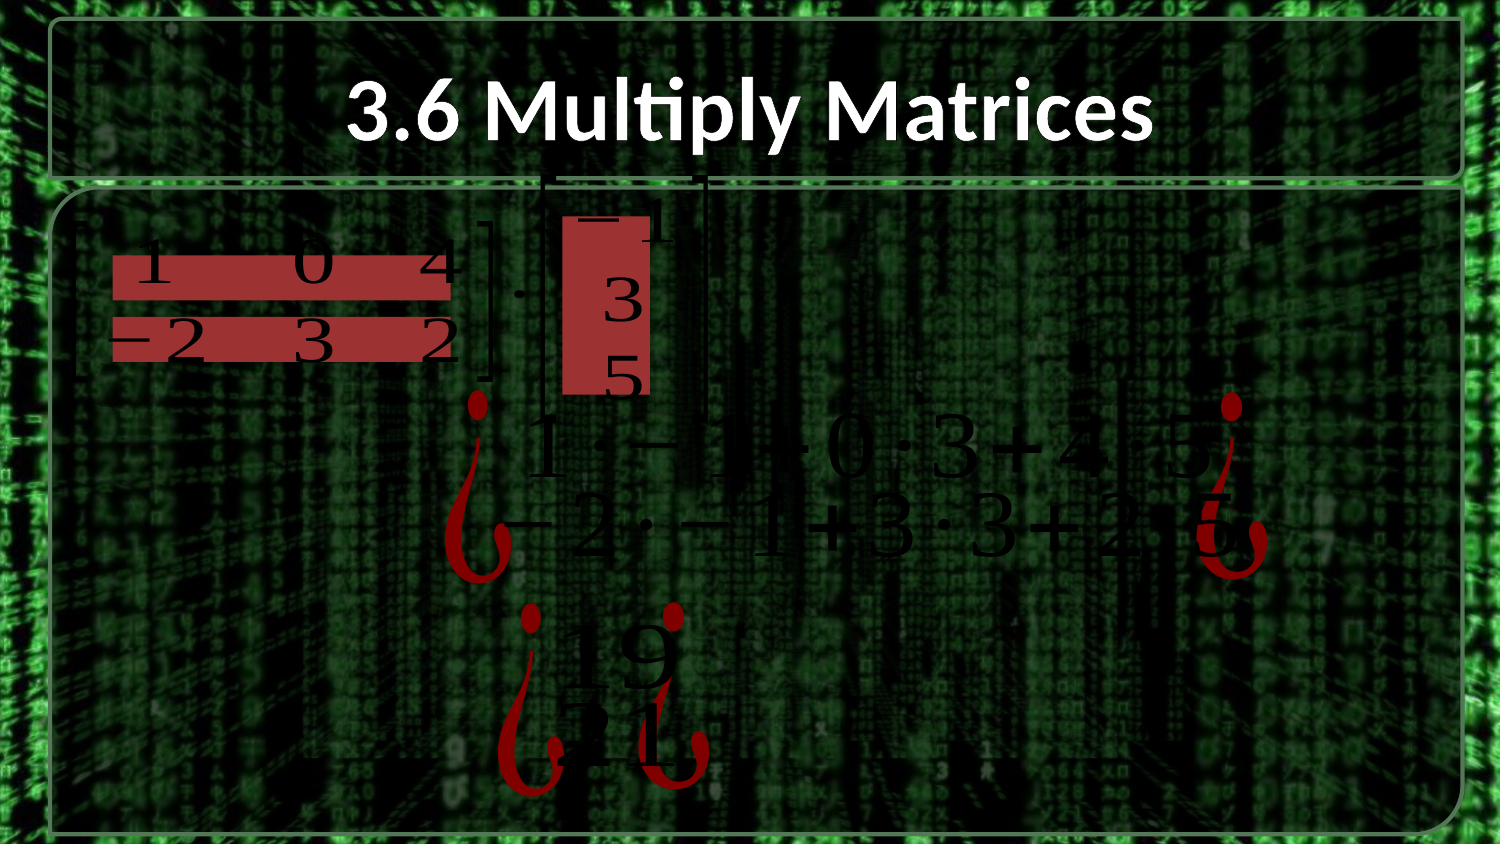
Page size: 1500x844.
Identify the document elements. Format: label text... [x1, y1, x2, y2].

text_box [112, 255, 451, 301]
text_box [562, 216, 650, 395]
title 3.6 Multiply Matrices [75, 33, 1425, 175]
picture [0, 0, 1500, 844]
text_box [112, 316, 451, 362]
